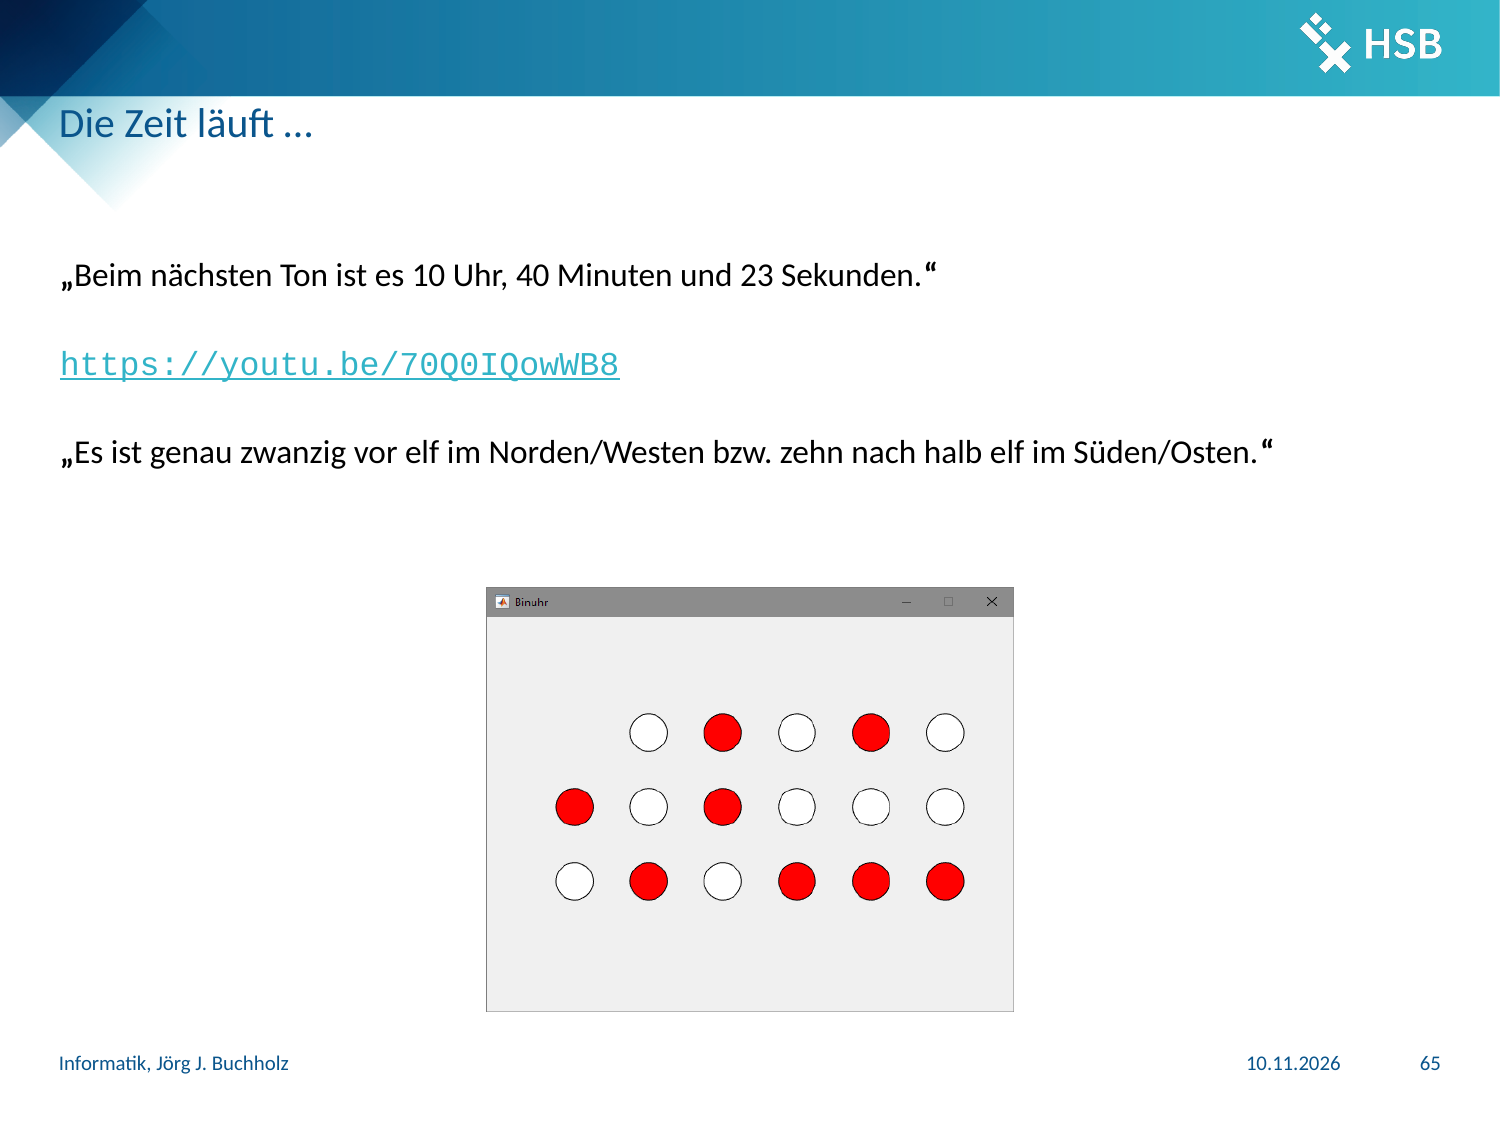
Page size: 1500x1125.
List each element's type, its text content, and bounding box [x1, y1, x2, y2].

picture [0, 0, 1500, 1125]
title Die Zeit läuft … [58, 95, 1442, 197]
slide_number 65 [1376, 1046, 1442, 1077]
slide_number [1222, 1046, 1341, 1077]
footer Informatik, Jörg J. Buchholz [58, 1046, 1176, 1077]
text_box „Beim nächsten Ton ist es 10 Uhr, 40 Minuten und 23 Sekunden.“ https://youtu.be/70Q0IQowWB8 „Es ist genau zwanzig vor elf im Norden/Westen bzw. zehn nach halb elf im Süden/Osten.“ [59, 225, 1442, 498]
